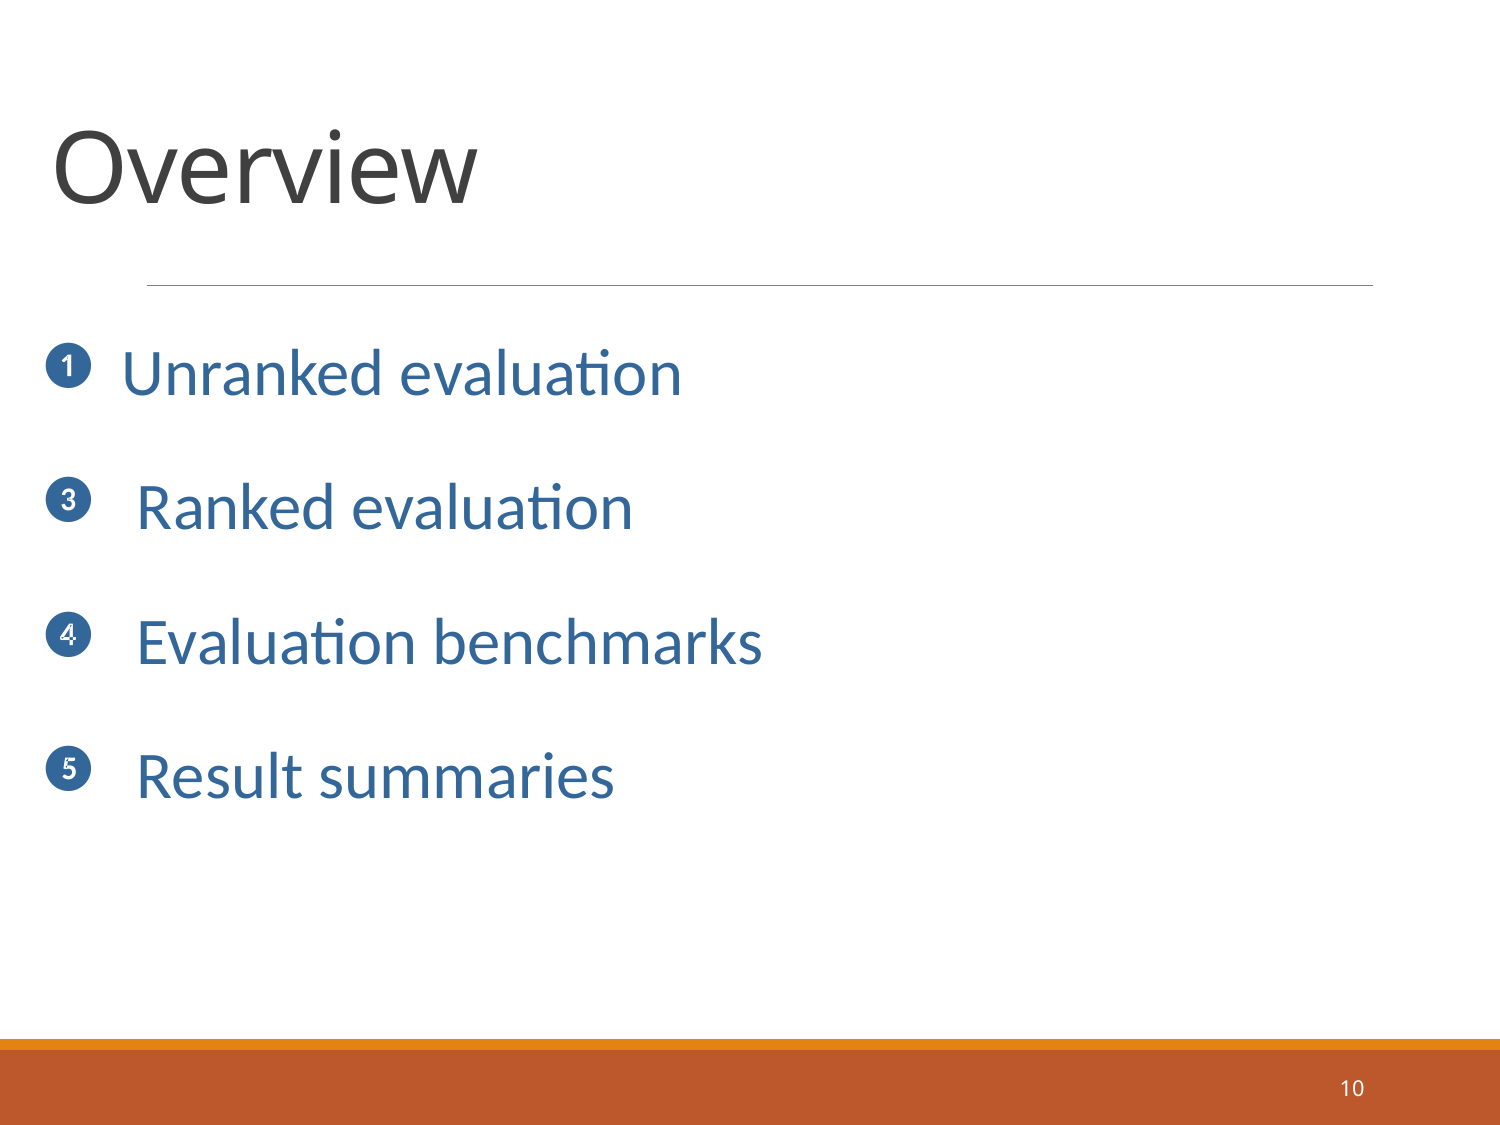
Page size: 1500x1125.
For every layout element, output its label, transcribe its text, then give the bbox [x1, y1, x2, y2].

title Overview [35, 17, 1385, 232]
text_box Unranked evaluation Ranked evaluation Evaluation benchmarks Result summaries [22, 281, 1418, 1057]
slide_number 10 [1218, 1059, 1380, 1120]
